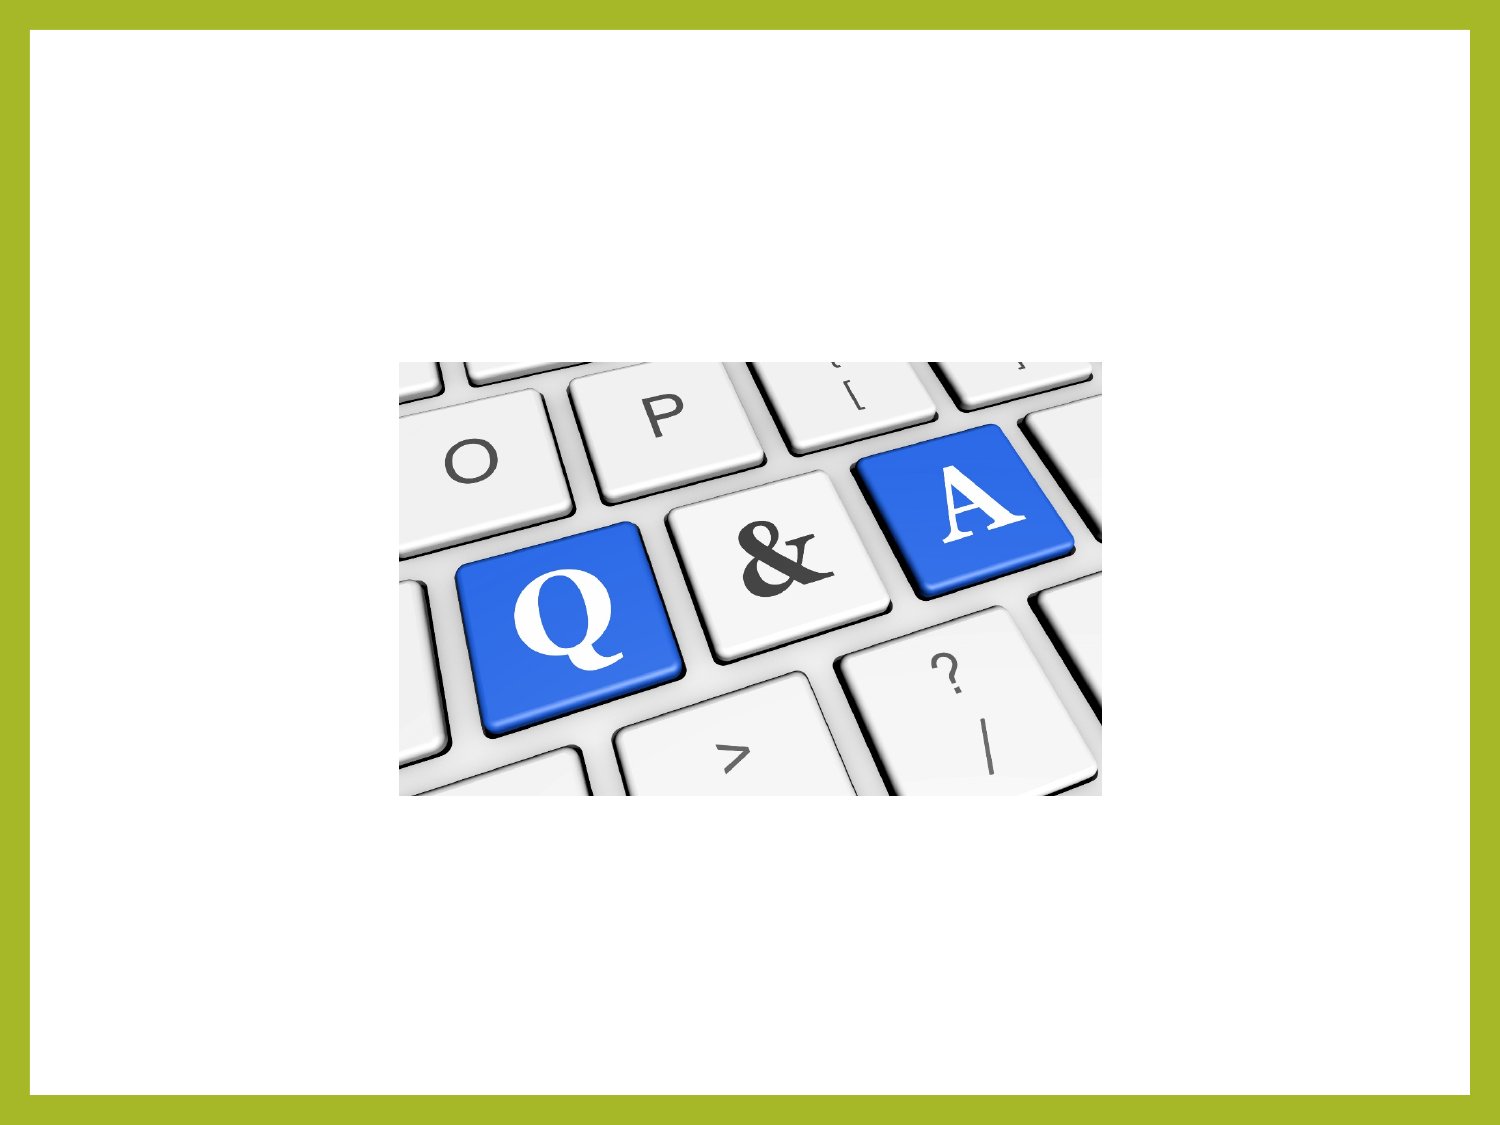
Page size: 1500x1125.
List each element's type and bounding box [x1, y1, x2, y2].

picture [399, 362, 1102, 796]
